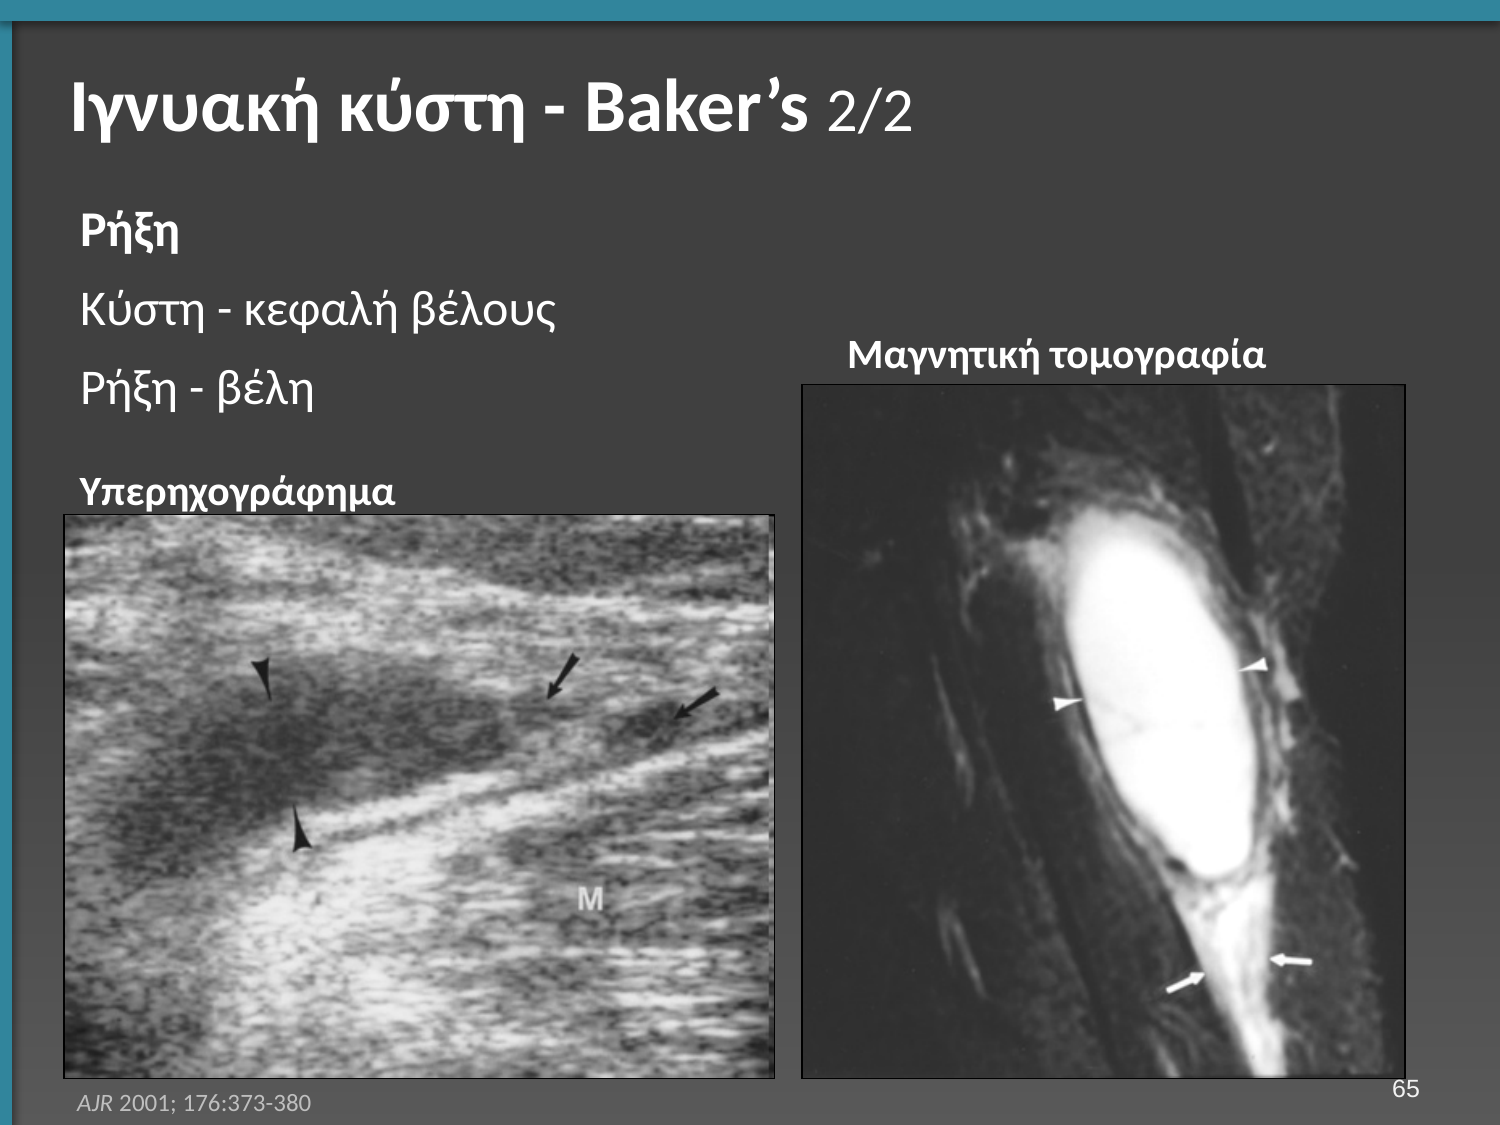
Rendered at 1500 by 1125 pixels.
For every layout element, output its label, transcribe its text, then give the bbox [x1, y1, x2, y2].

text_box Υπερηχογράφημα [64, 456, 455, 514]
slide_number 64 [1085, 1057, 1436, 1118]
text_box AJR 2001; 176:373-380 [62, 1084, 333, 1125]
list Ρήξη Κύστη - κεφαλή βέλους Ρήξη - βέλη [64, 196, 1447, 457]
title Ιγνυακή κύστη - Baker’s 2/2 [10, 19, 1500, 185]
text_box Μαγνητική τομογραφία [814, 319, 1300, 383]
picture [64, 515, 774, 1078]
picture [802, 385, 1405, 1078]
